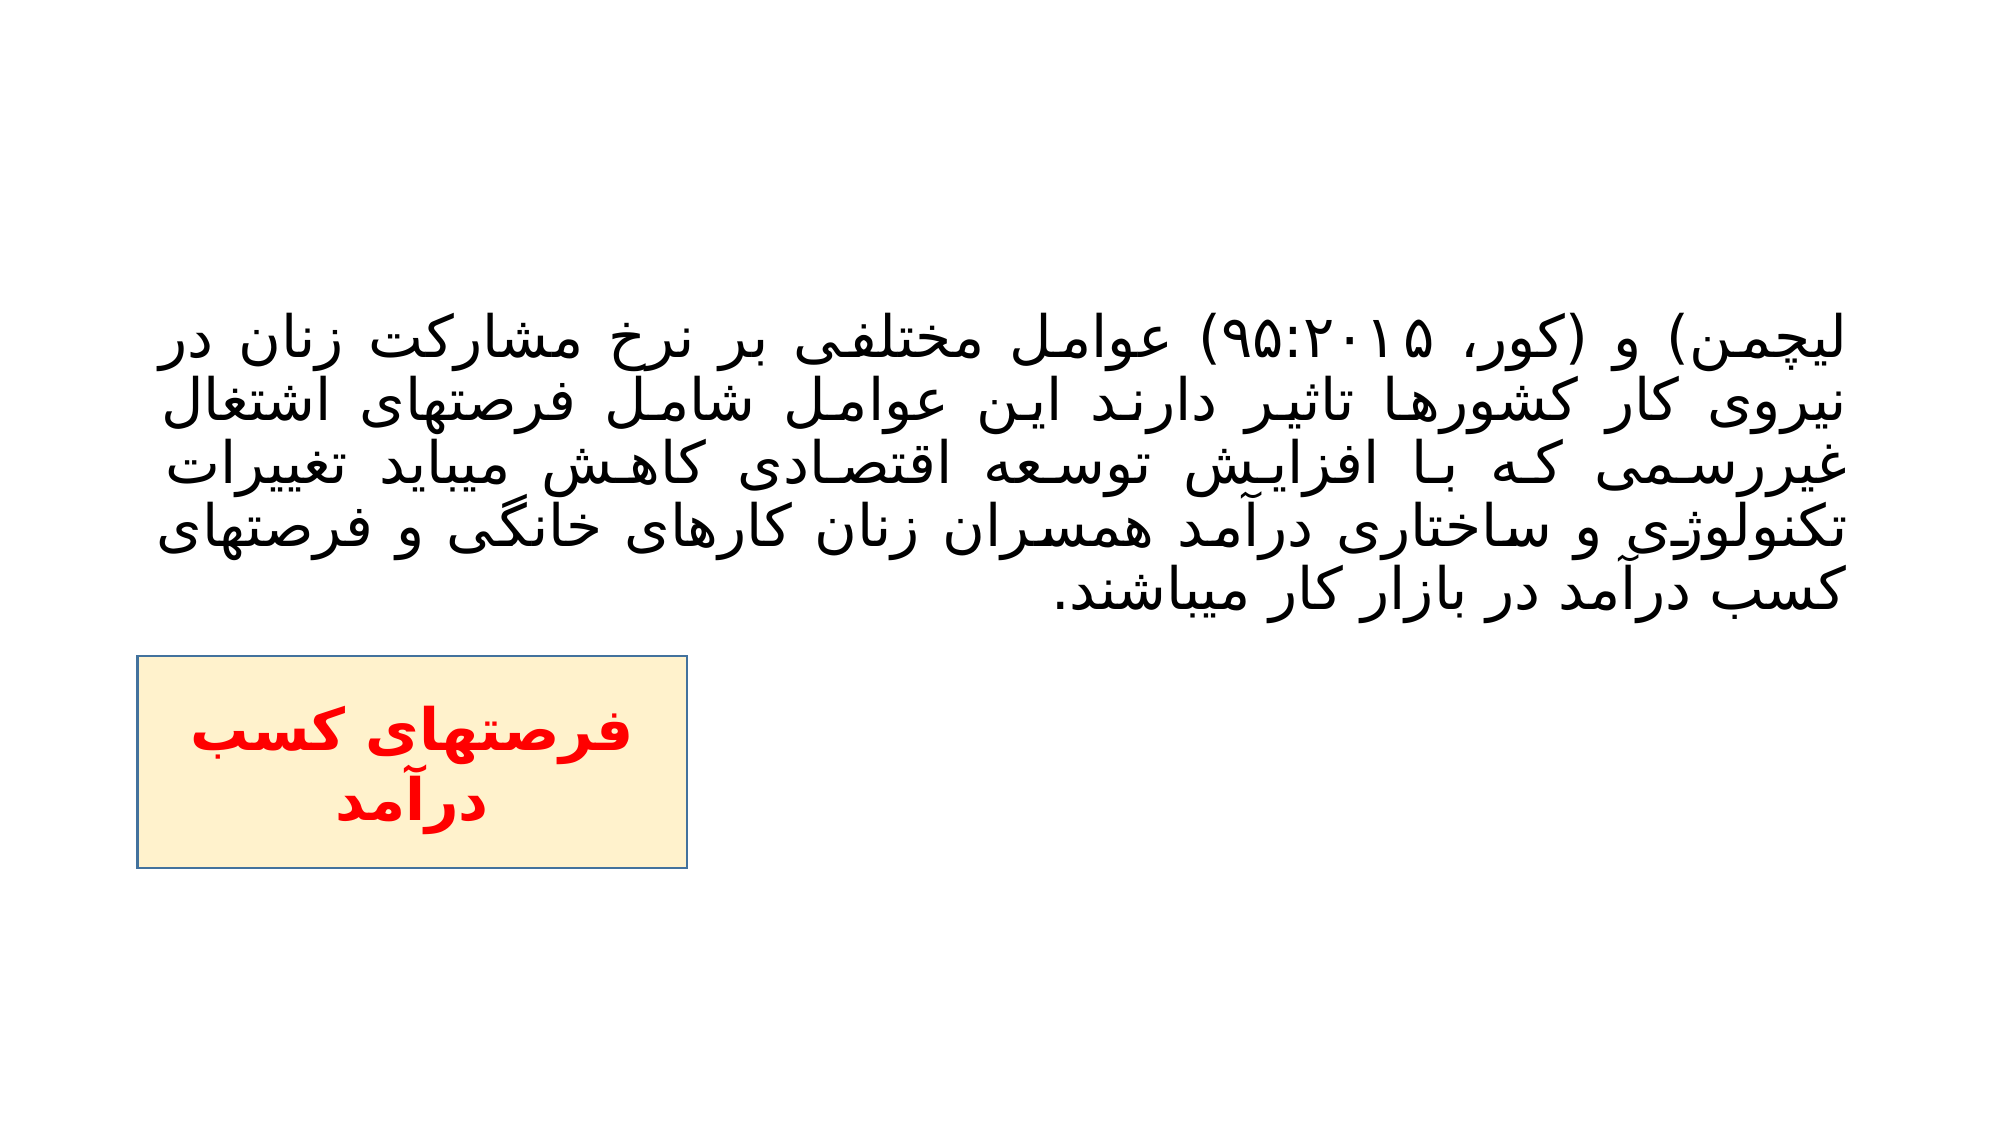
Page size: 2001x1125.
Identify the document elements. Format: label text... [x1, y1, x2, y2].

text_box فرصتهای کسب درآمد [136, 655, 688, 869]
list لیچمن) و (کور، ۹۵:۲۰۱۵) عوامل مختلفی بر نرخ مشارکت زنان در نیروی کار کشورها تاثیر دارند این عوامل شامل فرصتهای اشتغال غیررسمی که با افزایش توسعه اقتصادی کاهش میباید تغییرات تکنولوژی و ساختاری درآمد همسران زنان کارهای خانگی و فرصتهای کسب درآمد در بازار کار میباشند. [137, 299, 1863, 1014]
